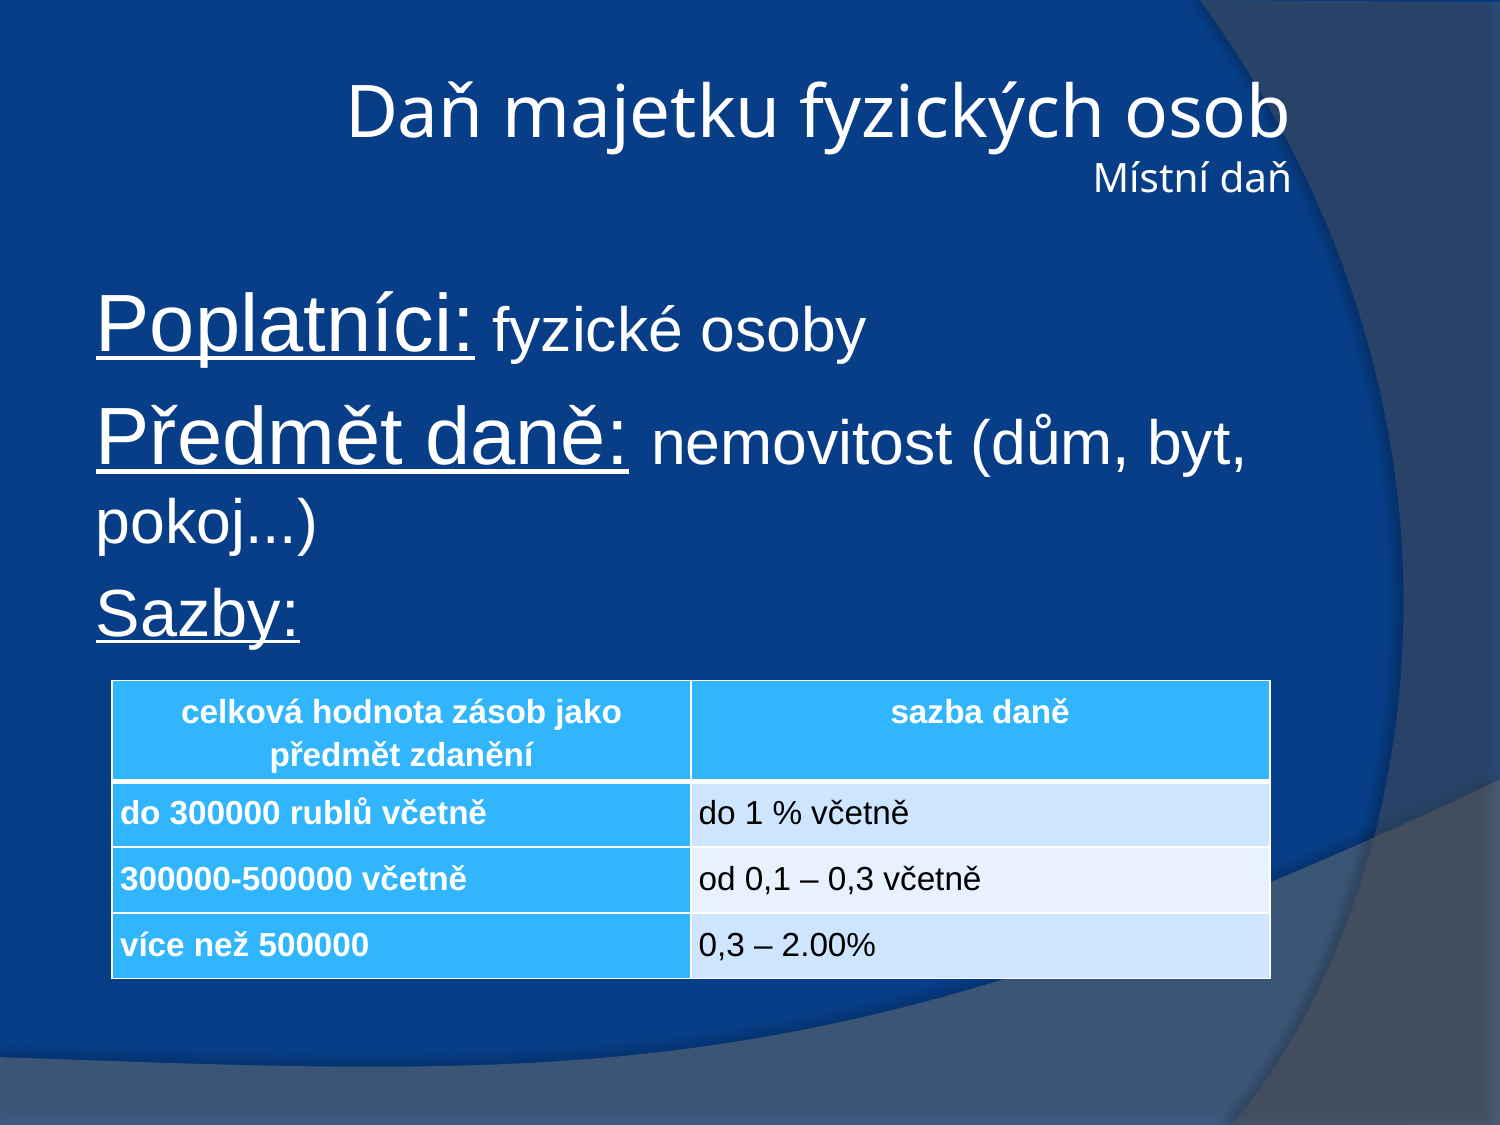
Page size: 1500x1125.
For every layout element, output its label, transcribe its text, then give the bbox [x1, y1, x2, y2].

table_header sazba daně [692, 681, 1269, 779]
table_cell do 300000 rublů včetně [113, 784, 690, 846]
table_cell 0,3 – 2.00% [692, 914, 1269, 978]
table_cell od 0,1 – 0,3 včetně [692, 848, 1269, 912]
table_cell více než 500000 [113, 914, 690, 978]
table_header celková hodnota zásob jako předmět zdanění [113, 681, 690, 779]
list Poplatníci: fyzické osoby Předmět daně: nemovitost (dům, byt, pokoj...) Sazby: [75, 262, 1300, 1005]
table_cell do 1 % včetně [692, 784, 1269, 846]
title Daň majetku fyzických osob Místní daň [324, 45, 1300, 220]
table_cell 300000-500000 včetně [113, 848, 690, 912]
